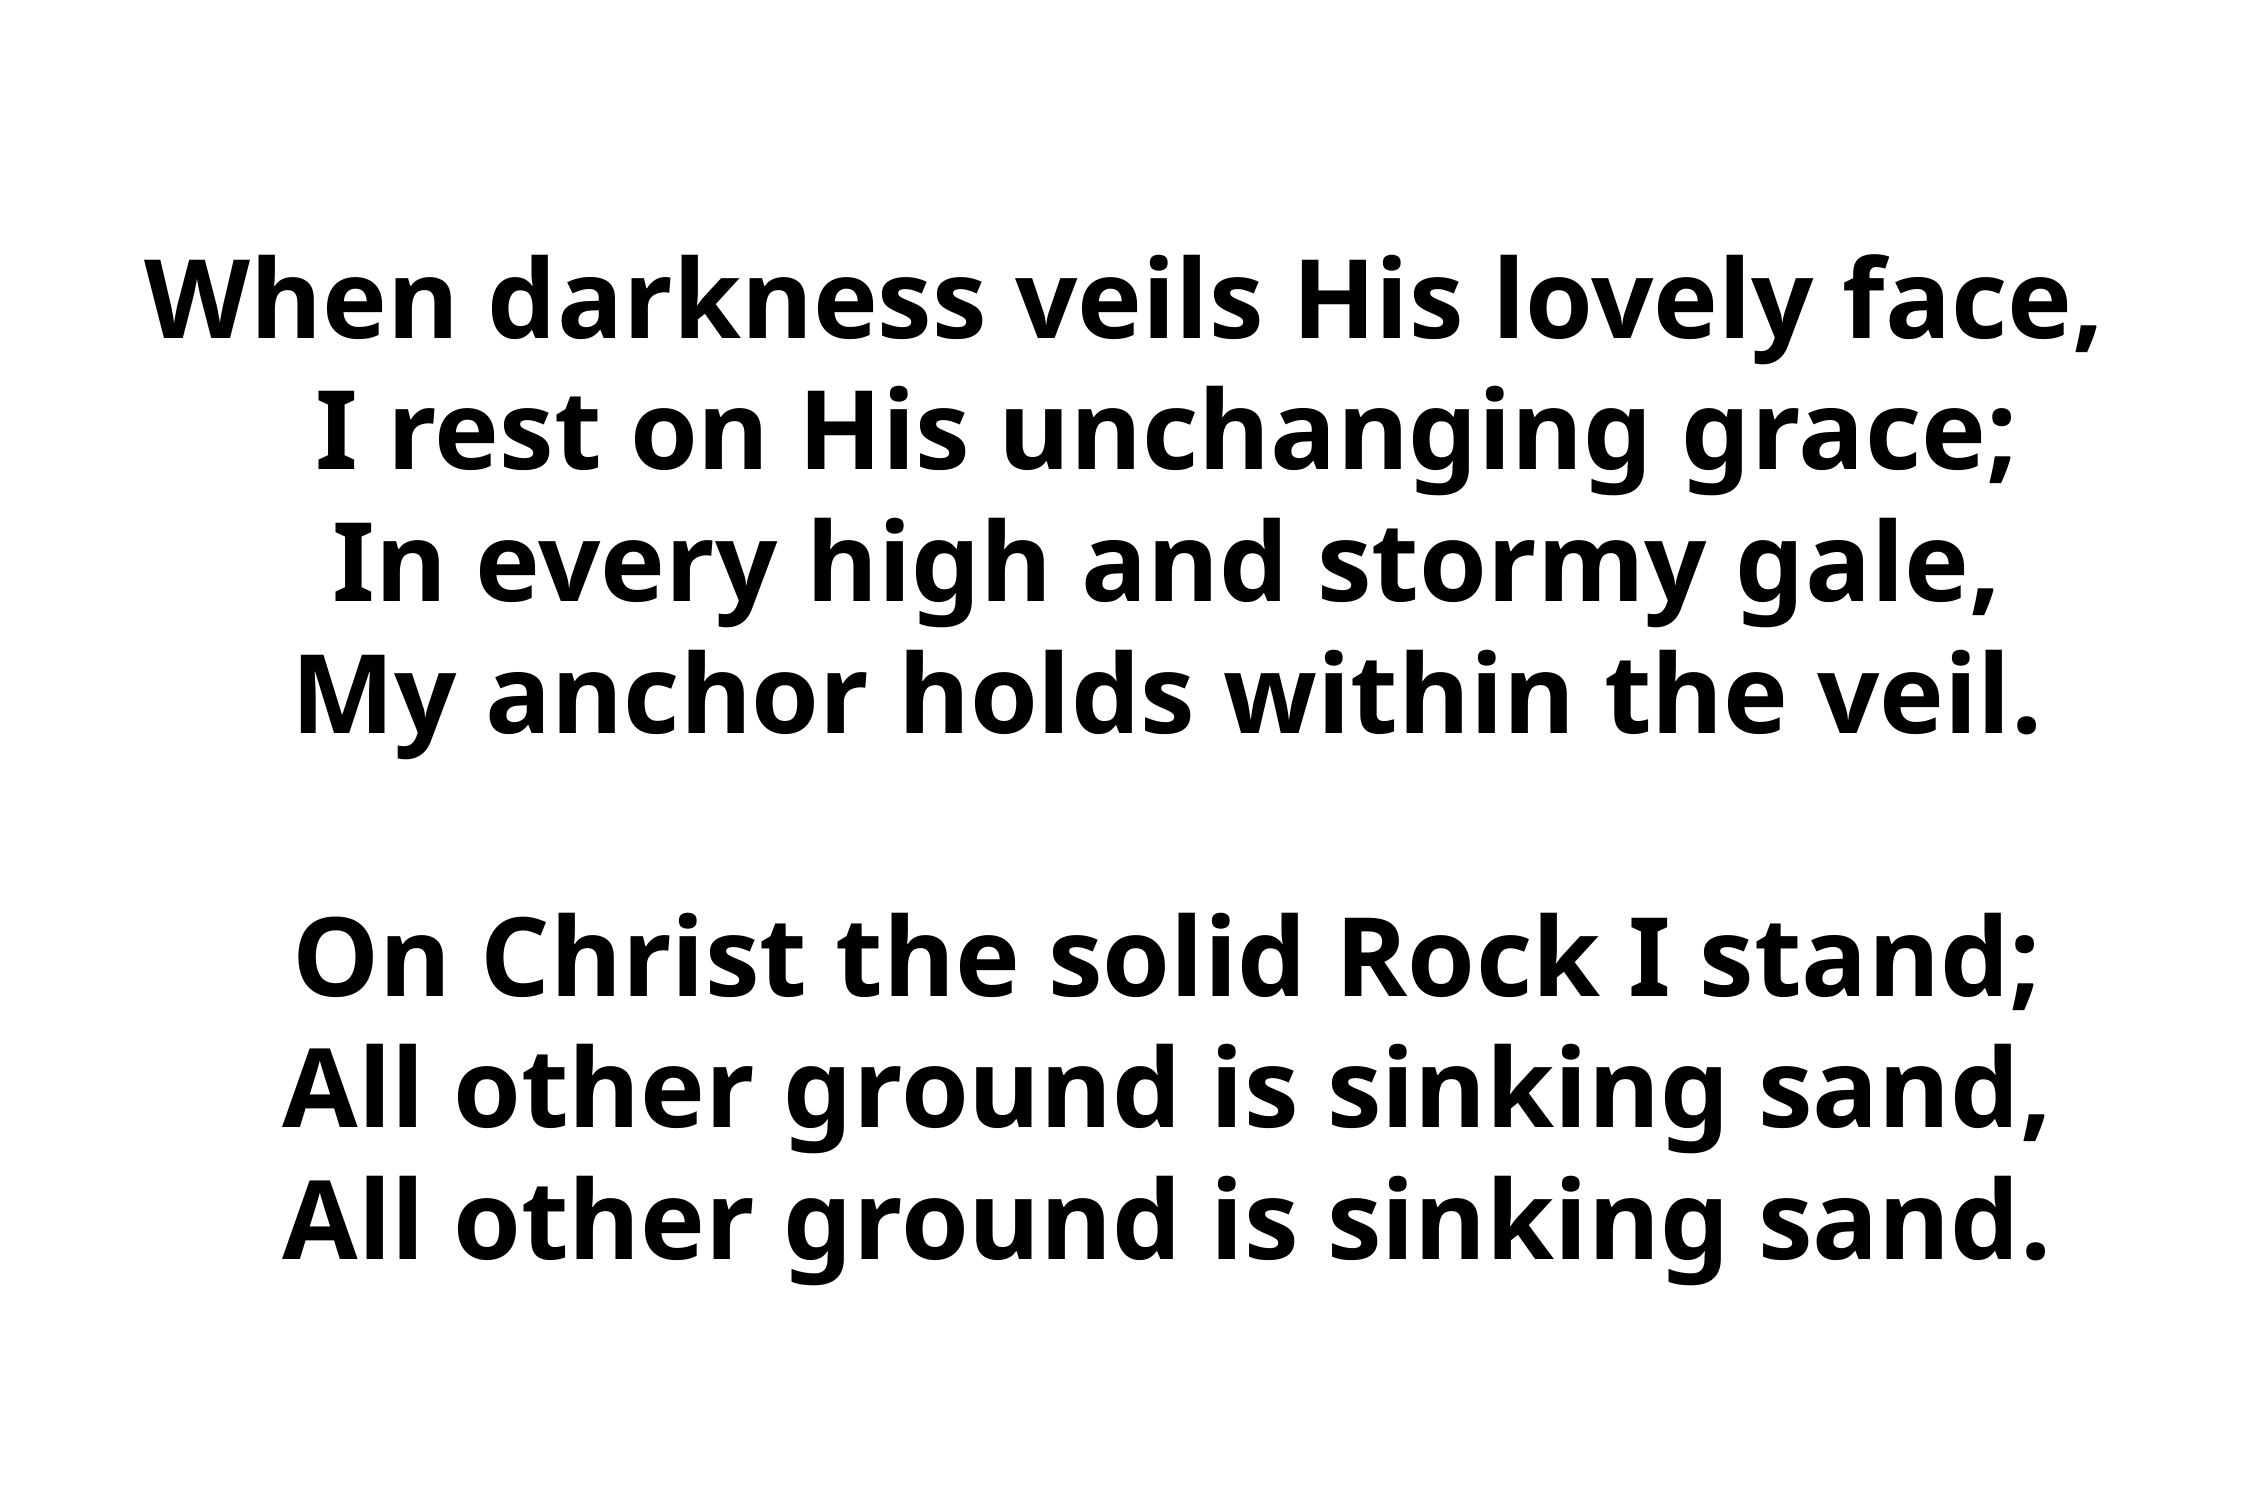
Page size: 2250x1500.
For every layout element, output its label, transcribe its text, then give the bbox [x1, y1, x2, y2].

title When darkness veils His lovely face, I rest on His unchanging grace; In every high and stormy gale, My anchor holds within the veil. On Christ the solid Rock I stand; All other ground is sinking sand, All other ground is sinking sand. [125, 60, 2125, 1450]
